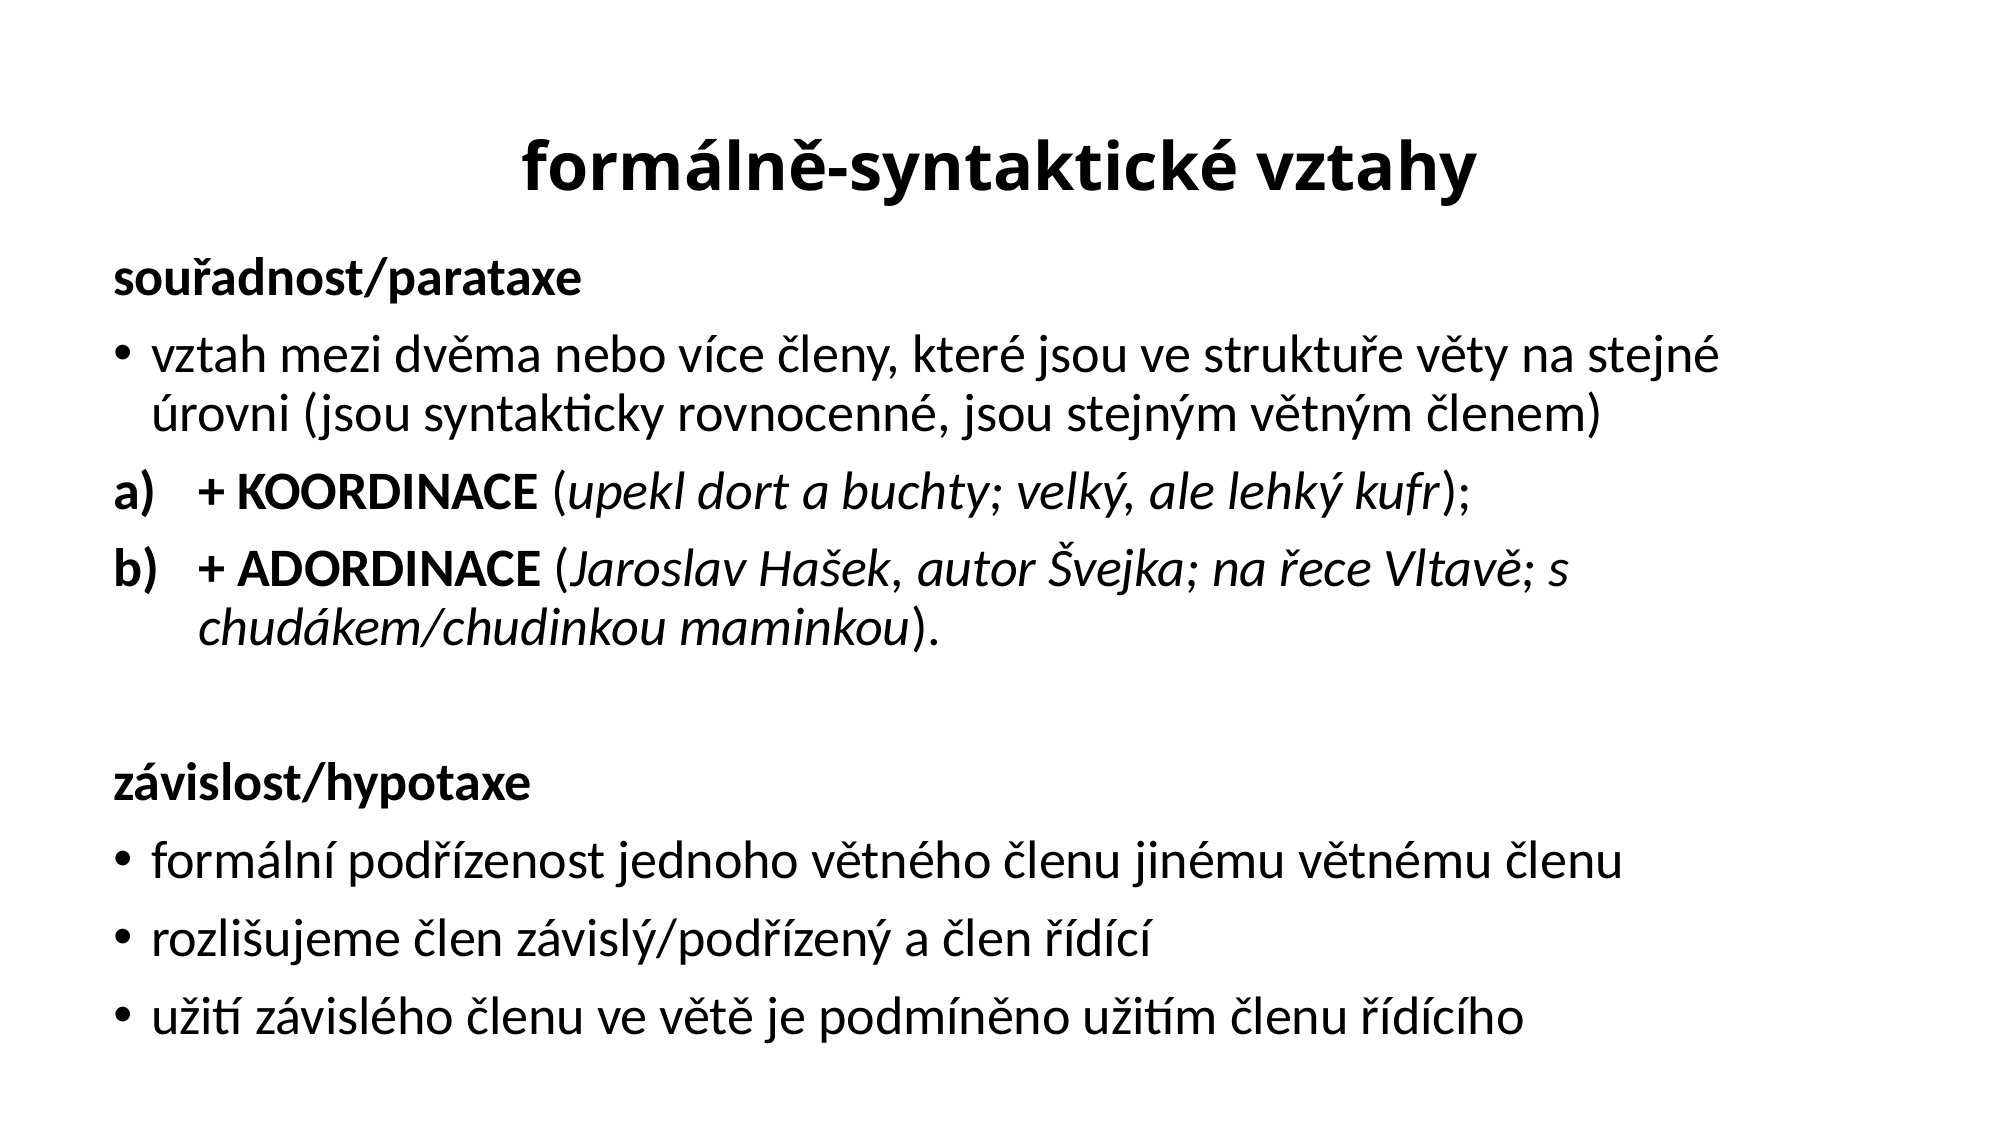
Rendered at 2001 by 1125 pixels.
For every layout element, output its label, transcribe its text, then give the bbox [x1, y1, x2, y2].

title formálně-syntaktické vztahy [137, 59, 1863, 241]
list souřadnost/parataxe vztah mezi dvěma nebo více členy, které jsou ve struktuře věty na stejné úrovni (jsou syntakticky rovnocenné, jsou stejným větným členem) + KOORDINACE (upekl dort a buchty; velký, ale lehký kufr); + ADORDINACE (Jaroslav Hašek, autor Švejka; na řece Vltavě; s chudákem/chudinkou maminkou). závislost/hypotaxe formální podřízenost jednoho větného členu jinému větnému členu rozlišujeme člen závislý/podřízený a člen řídící užití závislého členu ve větě je podmíněno užitím členu řídícího [98, 241, 1863, 1066]
